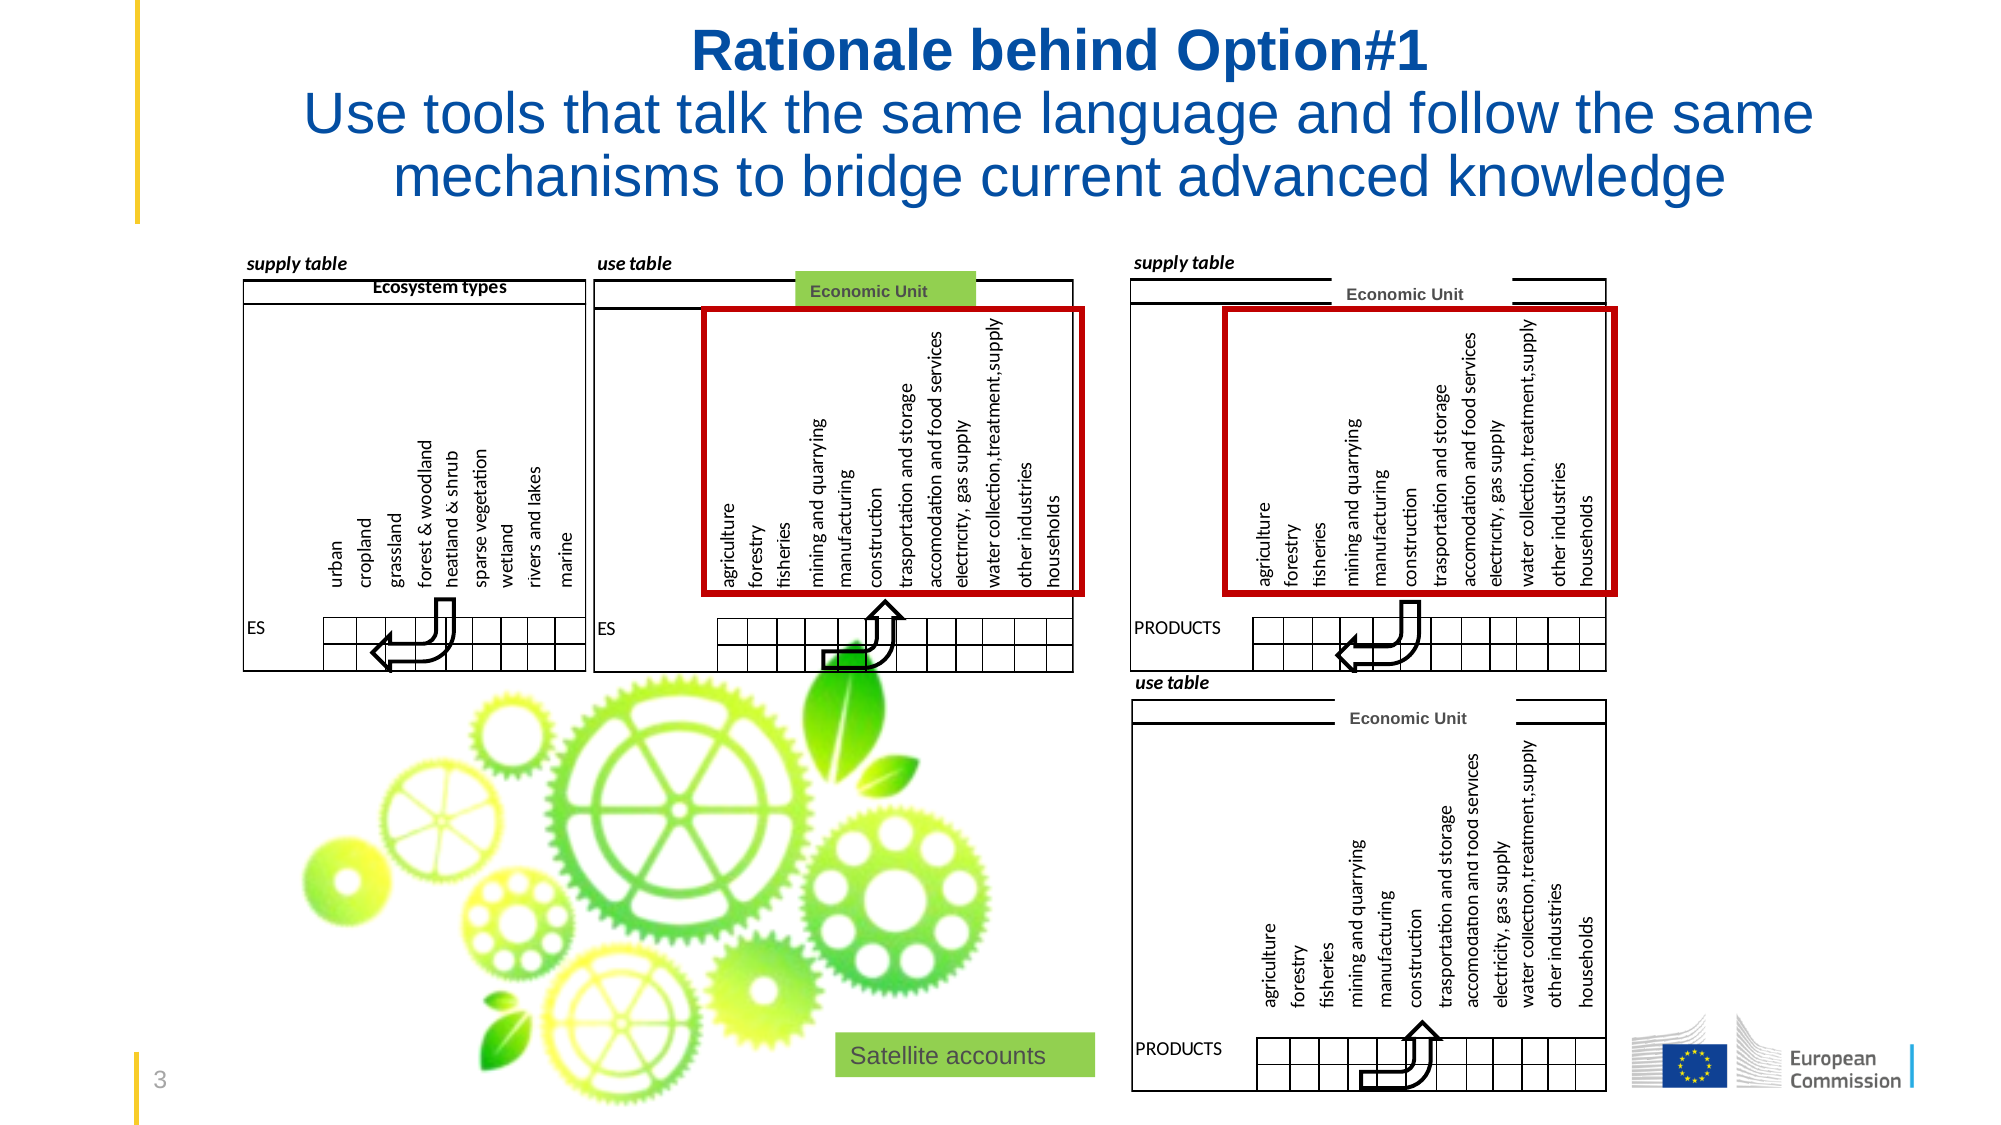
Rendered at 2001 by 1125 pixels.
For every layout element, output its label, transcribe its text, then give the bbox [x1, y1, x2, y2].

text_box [1131, 672, 1609, 1093]
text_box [1130, 251, 1609, 673]
text_box [1609, 308, 1616, 594]
text_box Satellite accounts [1031, 1032, 1096, 1078]
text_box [593, 252, 1075, 674]
text_box [1075, 308, 1083, 594]
title Rationale behind Option#1 Use tools that talk the same language and follow the same mechanisms to bridge current advanced knowledge [140, 8, 1982, 209]
picture [242, 252, 1031, 1117]
picture [1631, 1013, 1915, 1091]
